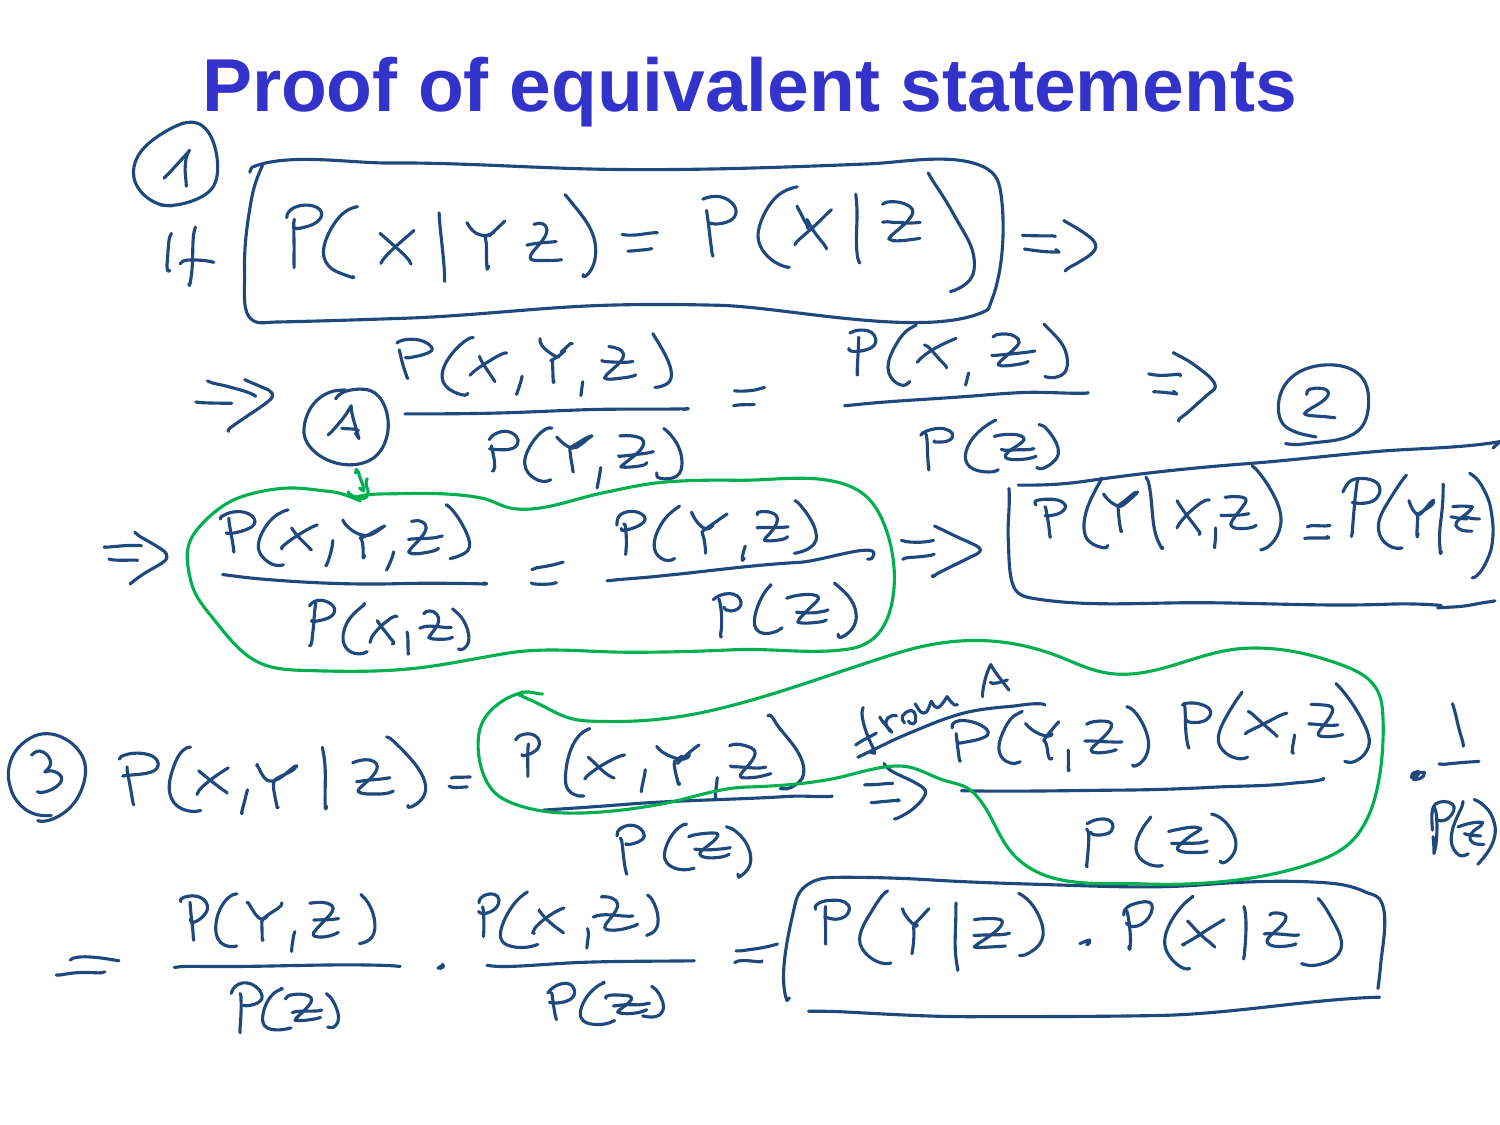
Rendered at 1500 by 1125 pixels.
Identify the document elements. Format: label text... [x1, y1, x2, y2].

title Proof of equivalent statements [49, 24, 1451, 138]
